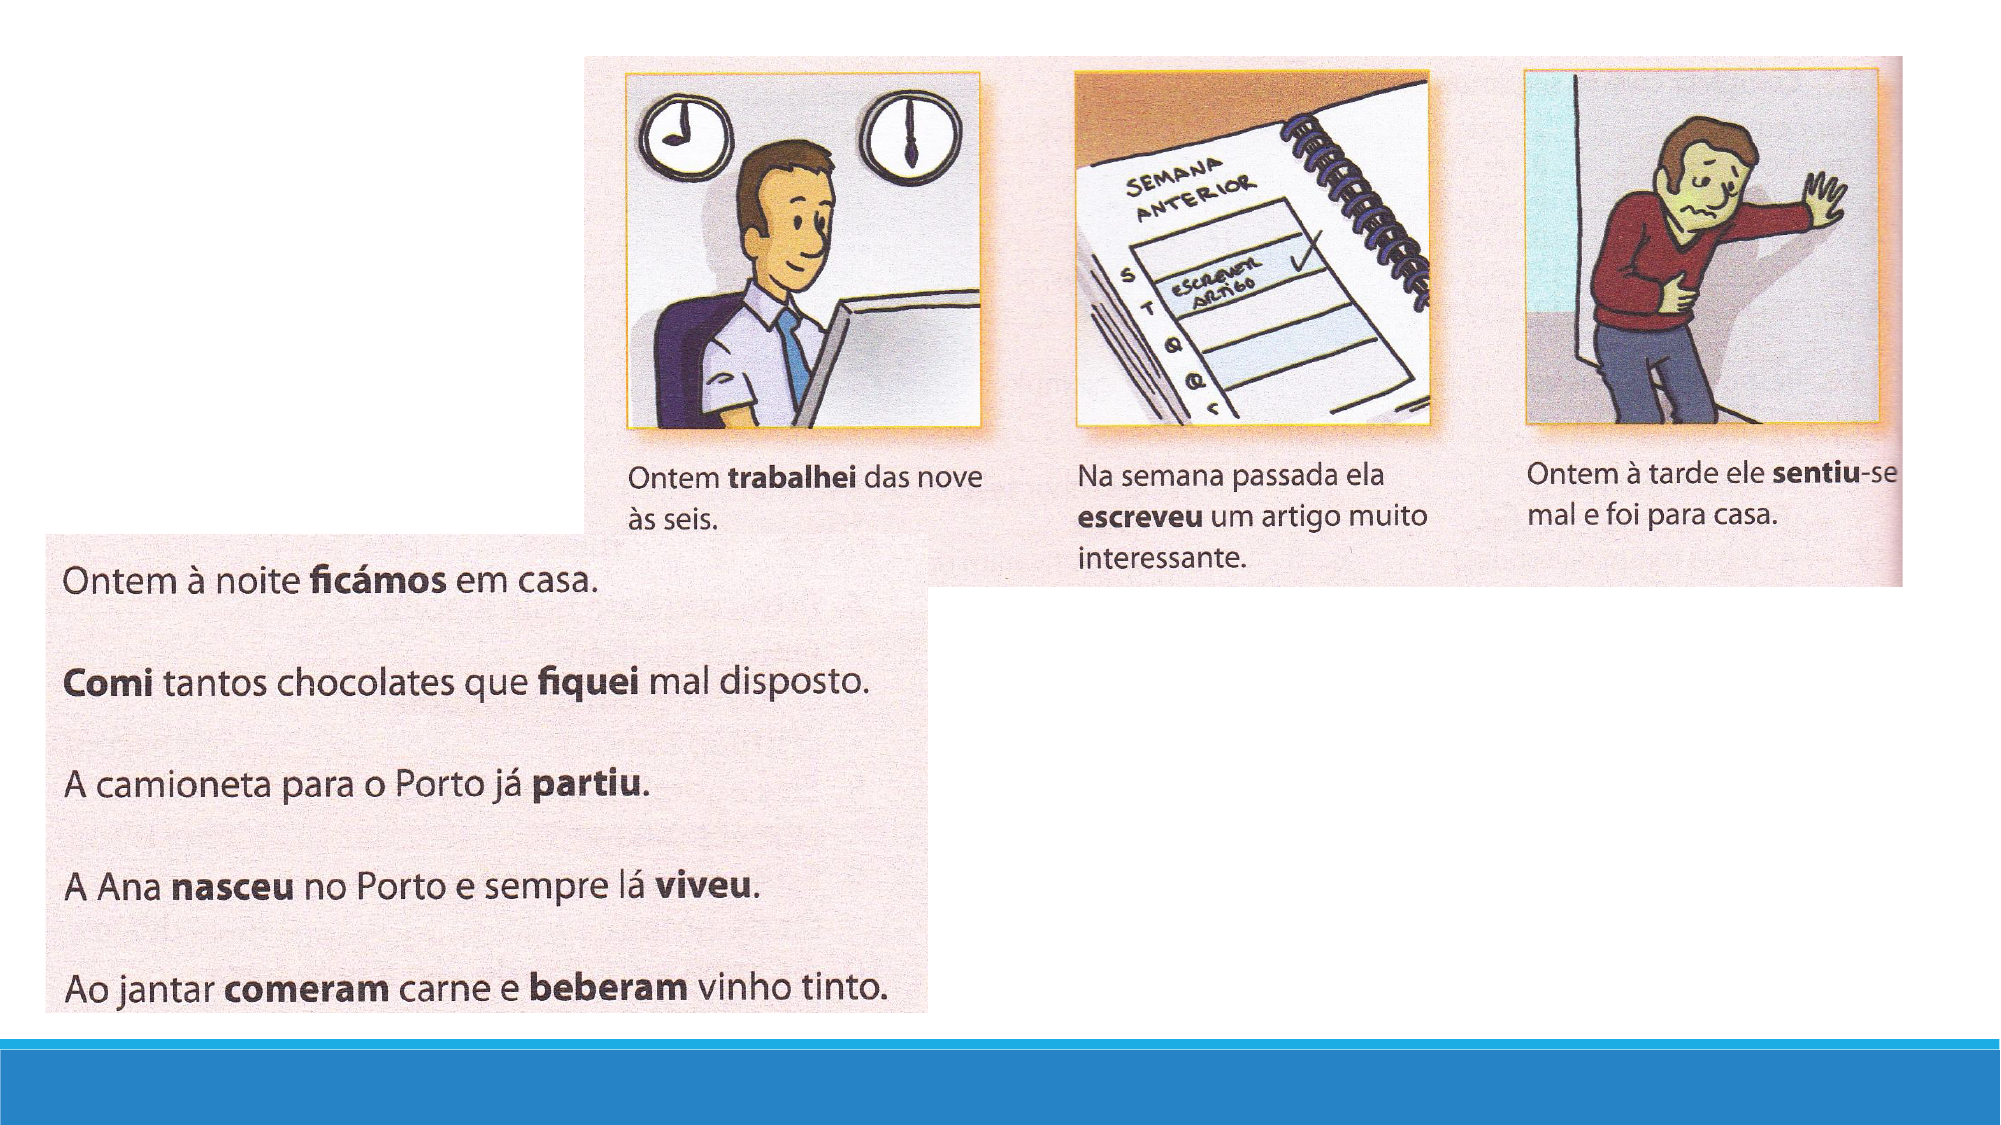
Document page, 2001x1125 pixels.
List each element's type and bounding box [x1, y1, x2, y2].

picture [45, 55, 1904, 1013]
